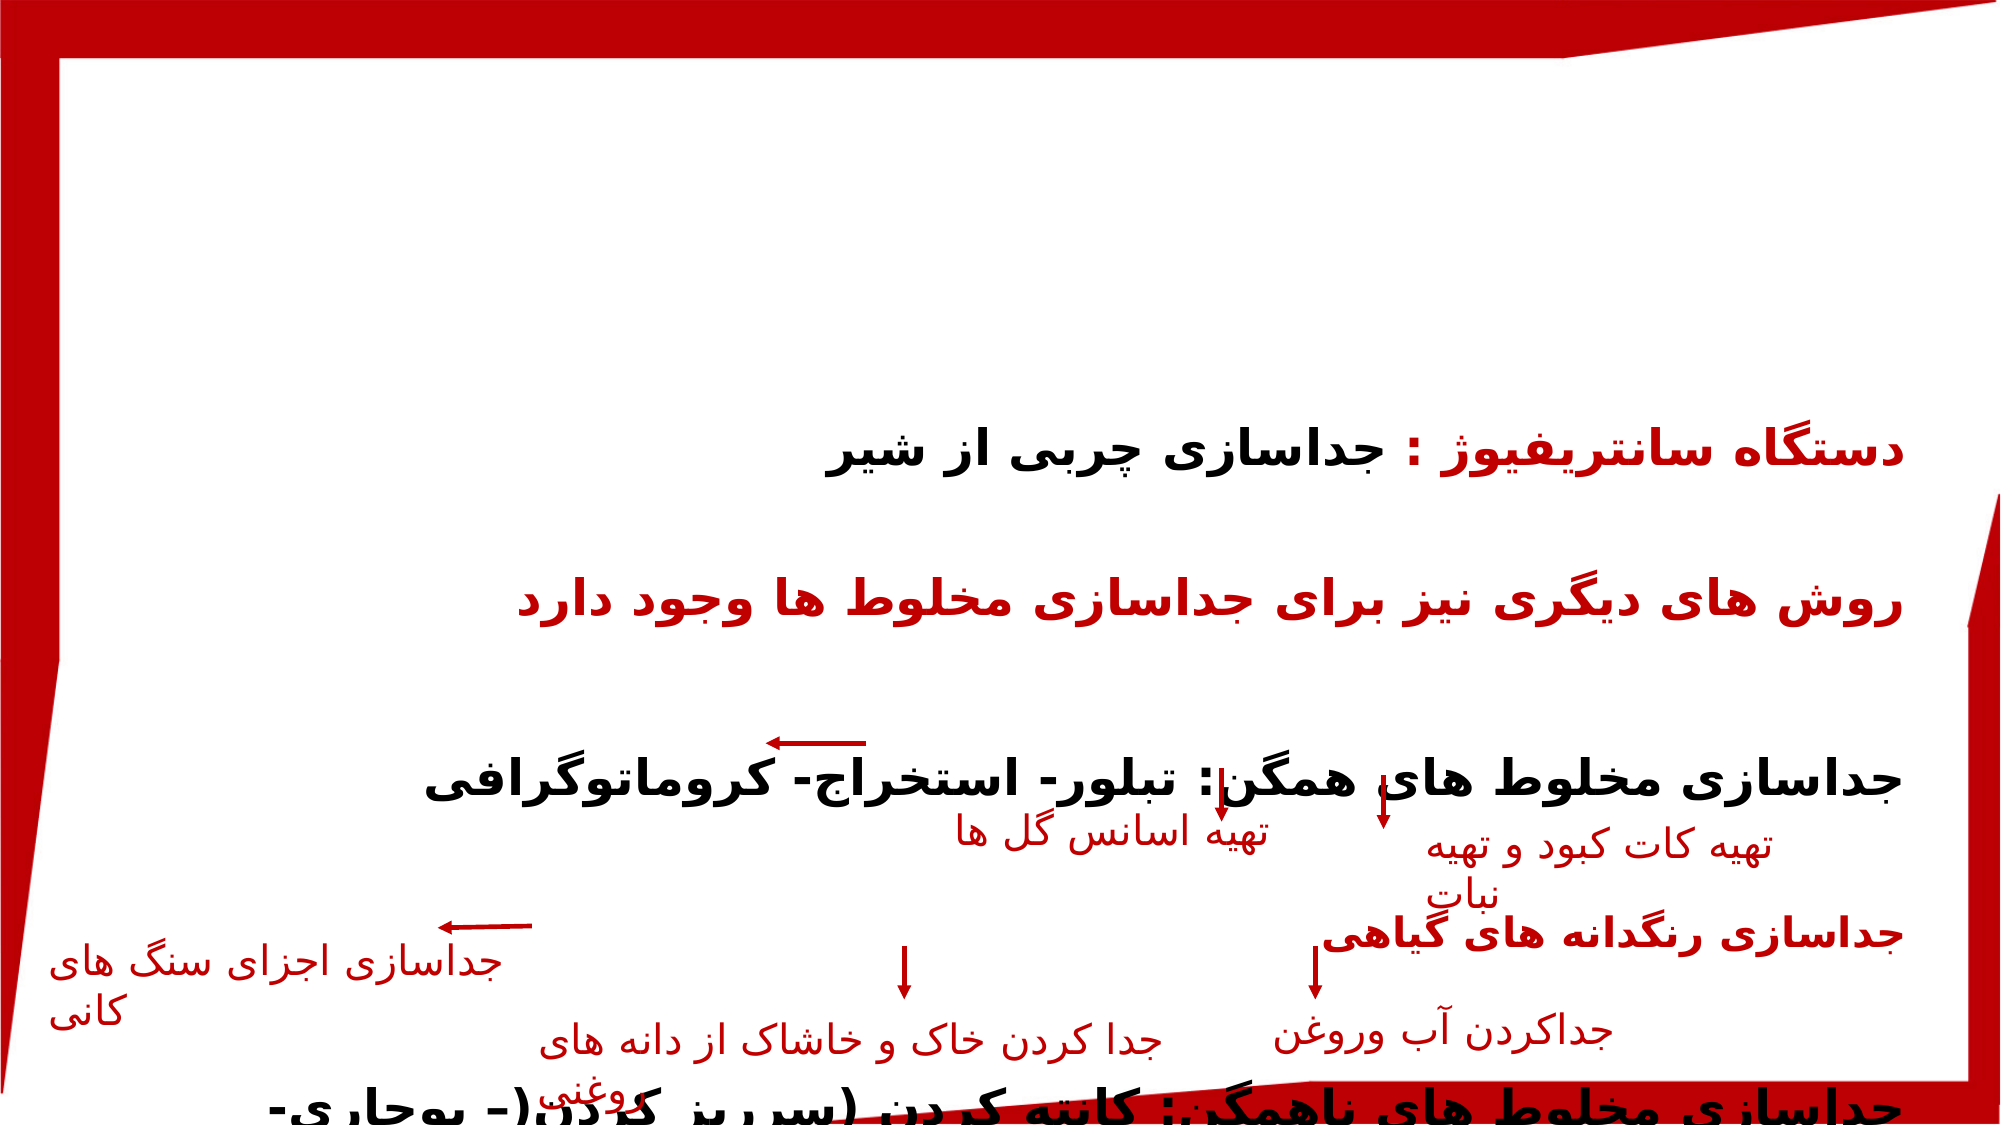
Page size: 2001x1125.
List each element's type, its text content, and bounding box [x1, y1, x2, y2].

text_box جدا کردن خاک و خاشاک از دانه های روغنی [523, 1005, 1287, 1121]
text_box جداکردن آب وروغن [1258, 995, 1680, 1060]
text_box جداسازی اجزای سنگ های کانی [33, 925, 524, 1041]
text_box دستگاه سانتریفیوژ : جداسازی چربی از شیر روش های دیگری نیز برای جداسازی مخلوط ها وجود دارد جداسازی مخلوط های همگن: تبلور- استخراج- کروماتوگرافی جداسازی رنگدانه های گیاهی جداسازی مخلوط های ناهمگن: کانته کردن (سرریز کردن(– بوجاری- شناورسازی [201, 317, 1921, 1125]
picture [0, 0, 2001, 1125]
text_box تهیه اسانس گل ها [940, 796, 1316, 862]
text_box تهیه کات کبود و تهیه نبات [1410, 809, 1879, 925]
